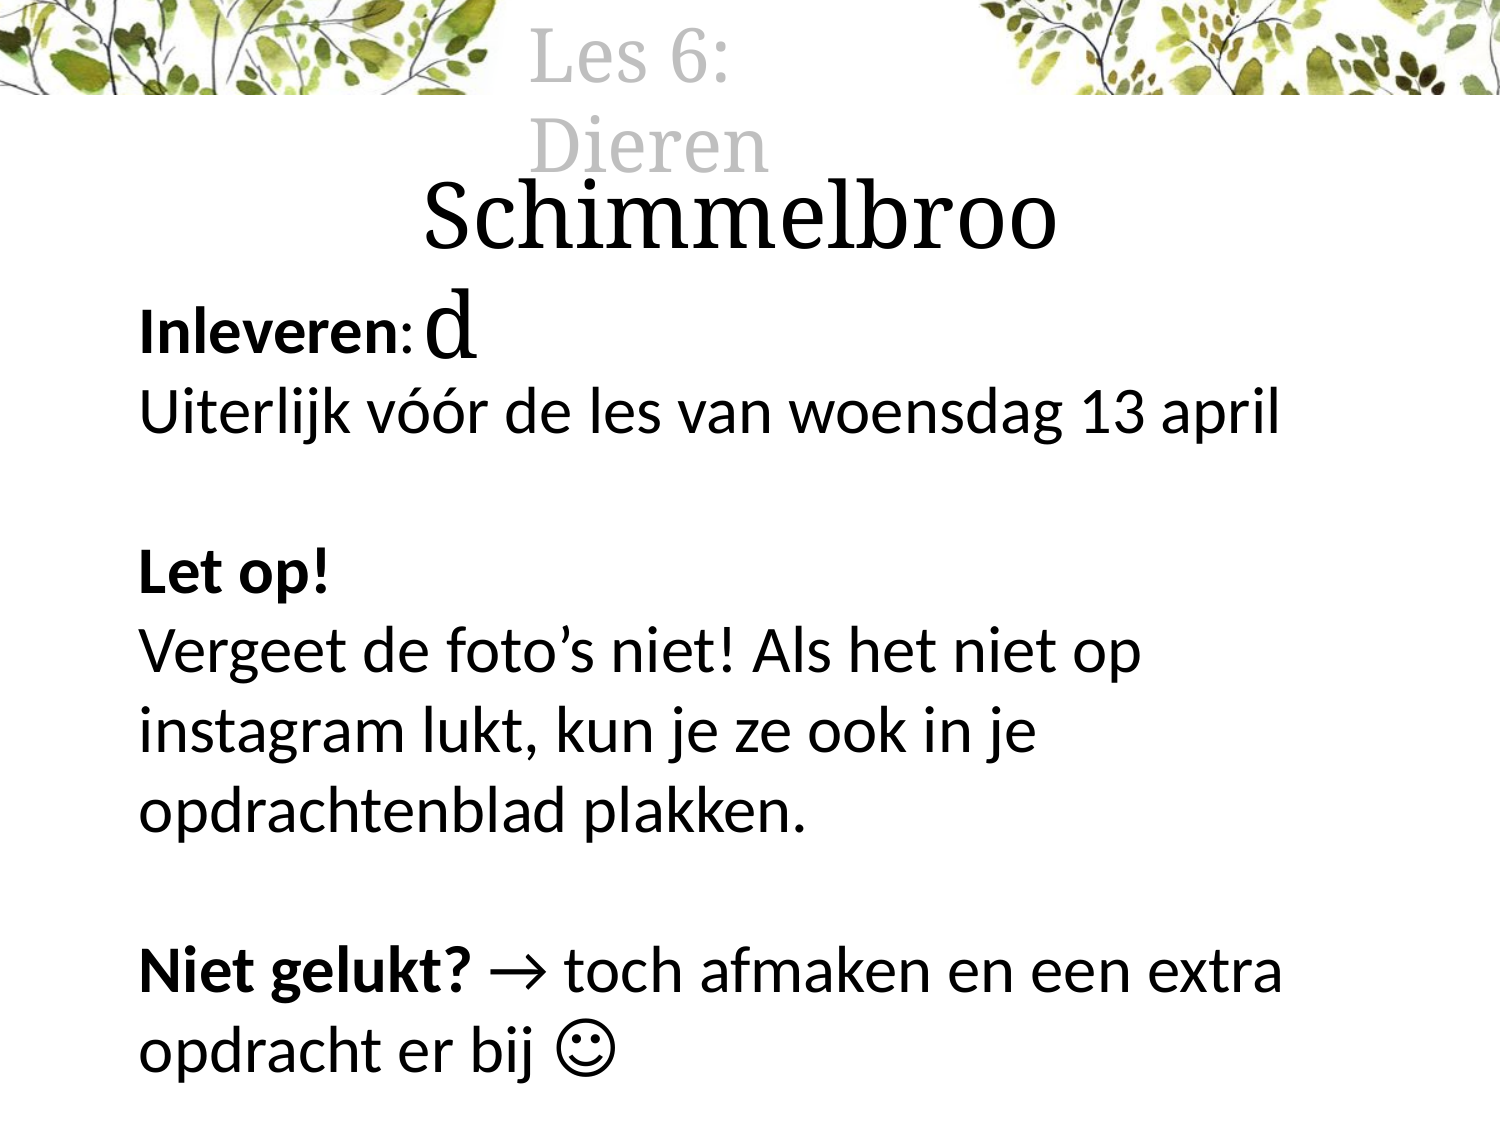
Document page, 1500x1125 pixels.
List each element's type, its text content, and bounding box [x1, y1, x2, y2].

text_box Schimmelbrood [407, 149, 1090, 276]
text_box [0, 0, 1500, 107]
text_box Inleveren: Uiterlijk vóór de les van woensdag 13 april Let op! Vergeet de foto’s niet! Als het niet op instagram lukt, kun je ze ook in je opdrachtenblad plakken. Niet gelukt? → toch afmaken en een extra opdracht er bij ☺ [123, 278, 1412, 1102]
